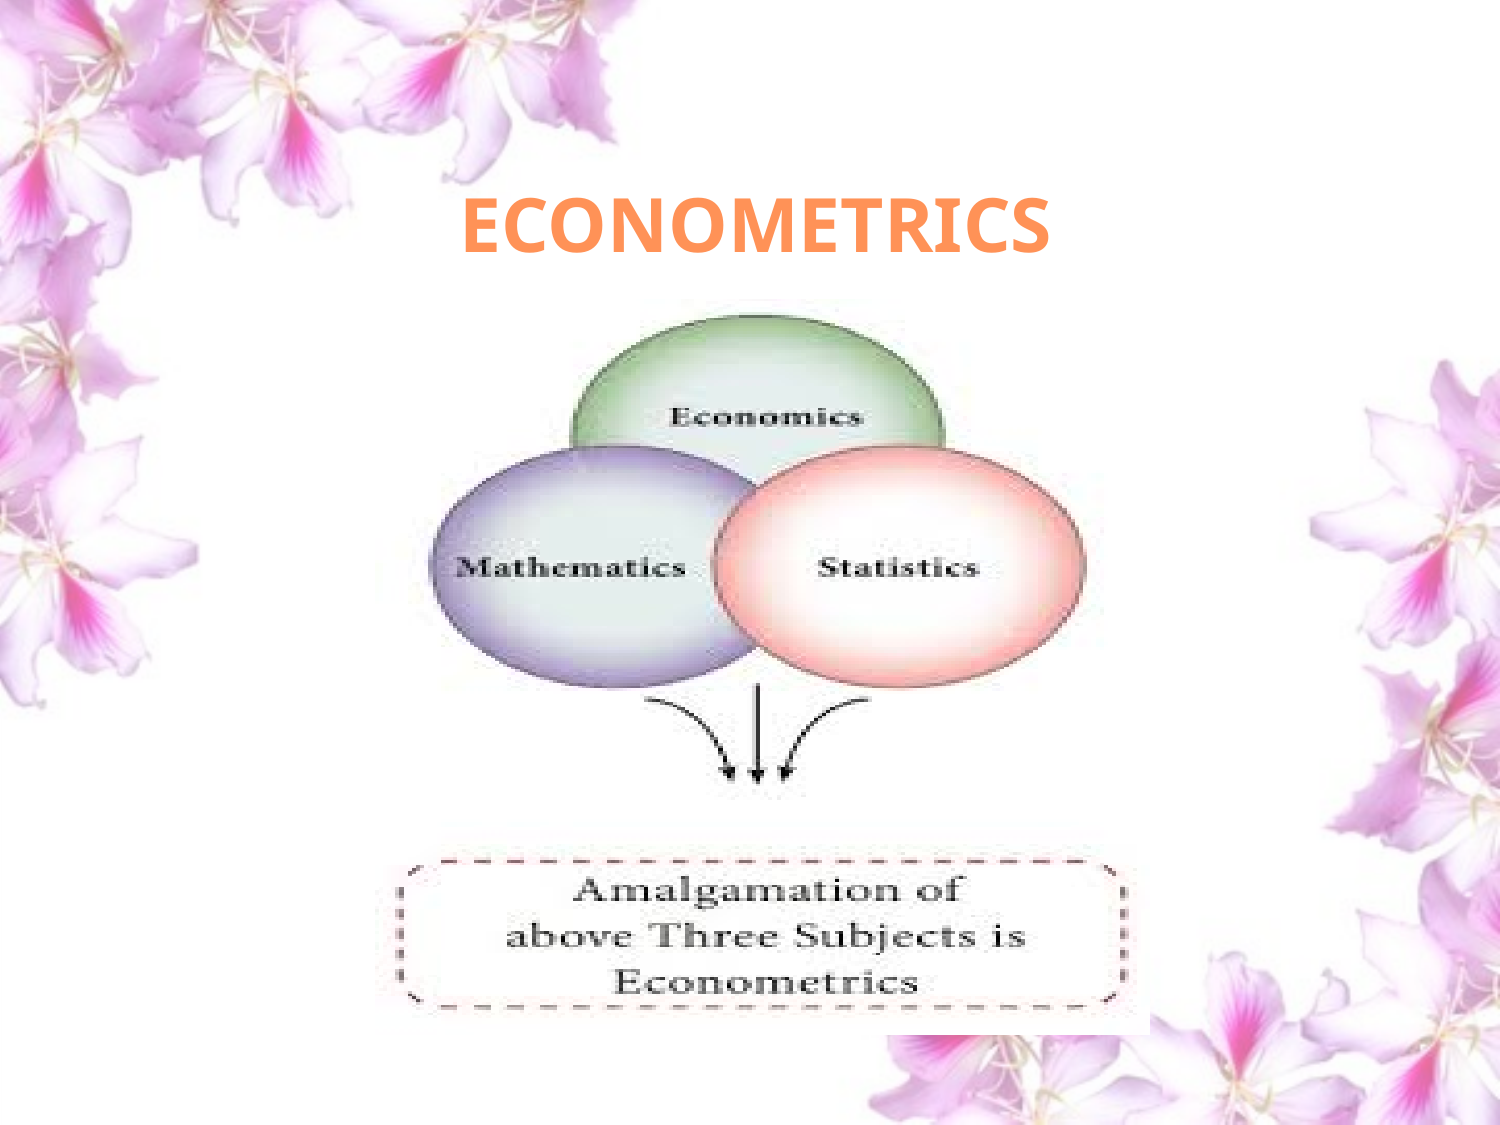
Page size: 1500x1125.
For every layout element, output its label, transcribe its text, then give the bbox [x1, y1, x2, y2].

title ECONOMETRICS [75, 87, 1438, 275]
picture [374, 299, 1151, 1035]
